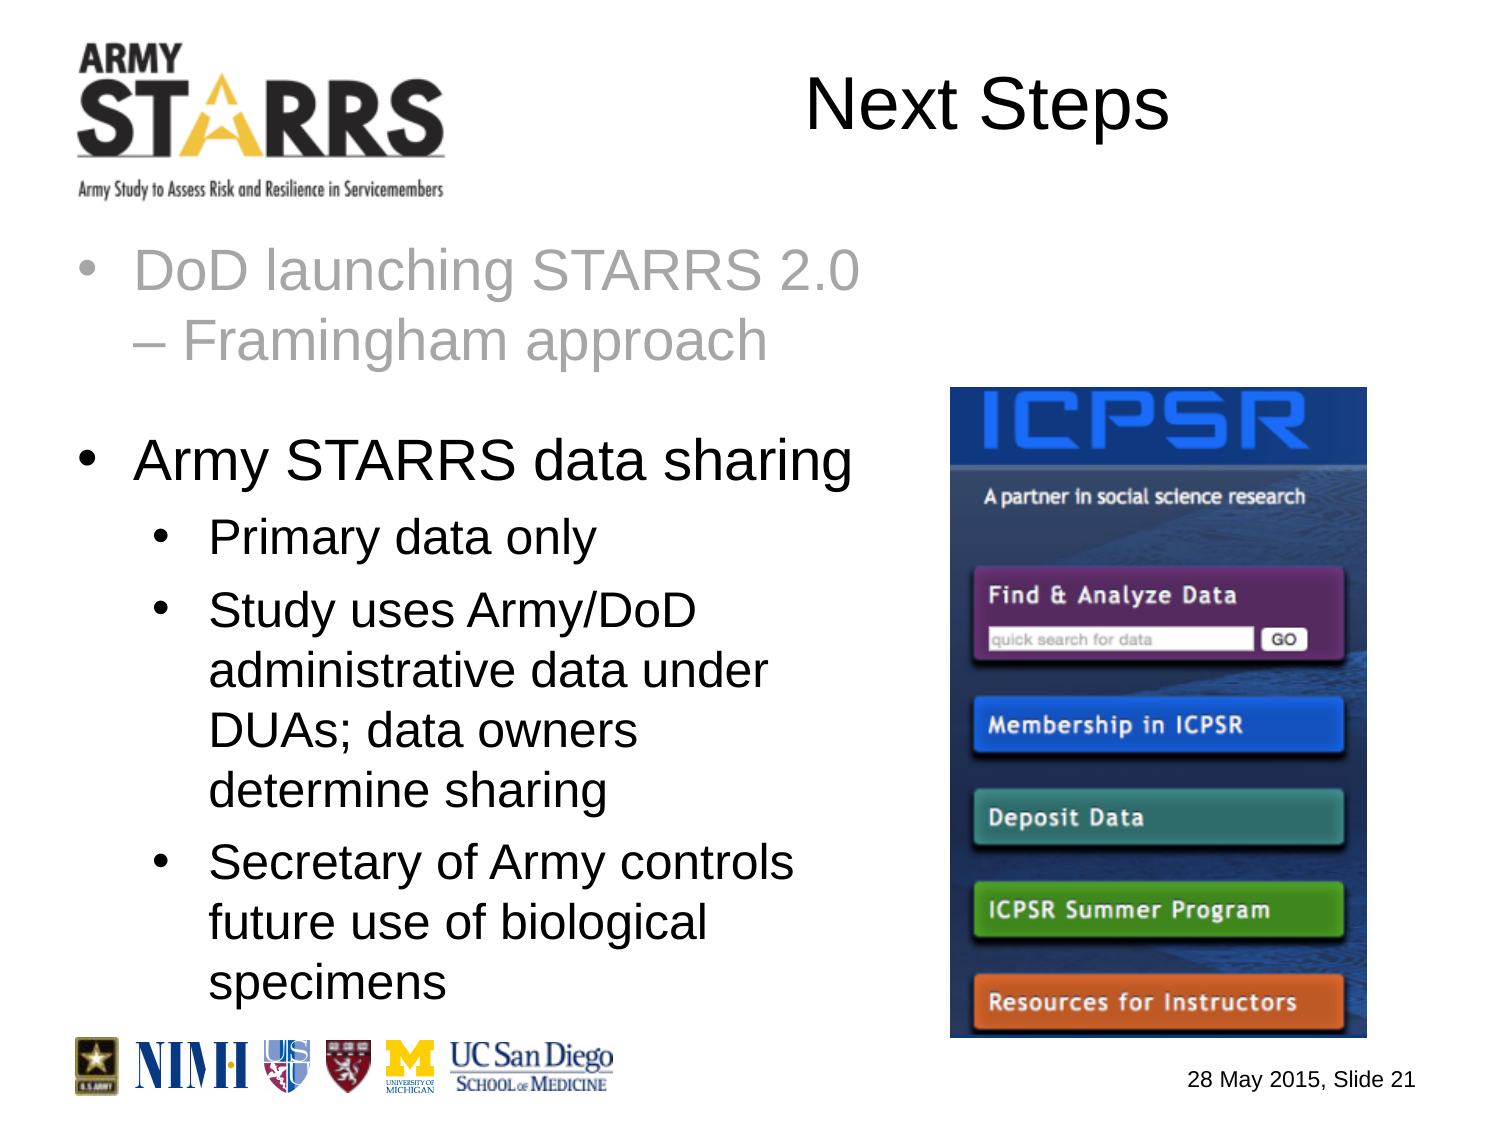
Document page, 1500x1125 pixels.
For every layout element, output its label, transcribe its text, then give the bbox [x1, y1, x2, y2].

picture [75, 1037, 119, 1096]
picture [949, 387, 1367, 1038]
title Next Steps [549, 24, 1425, 175]
picture [45, 3, 475, 236]
picture [386, 1040, 434, 1093]
picture [326, 1040, 371, 1093]
picture [264, 1040, 310, 1093]
picture [135, 1042, 248, 1091]
picture [450, 1042, 613, 1091]
text_box DoD launching STARRS 2.0 – Framingham approach Army STARRS data sharing Primary data only Study uses Army/DoD administrative data under DUAs; data owners determine sharing Secretary of Army controls future use of biological specimens [62, 224, 888, 1018]
